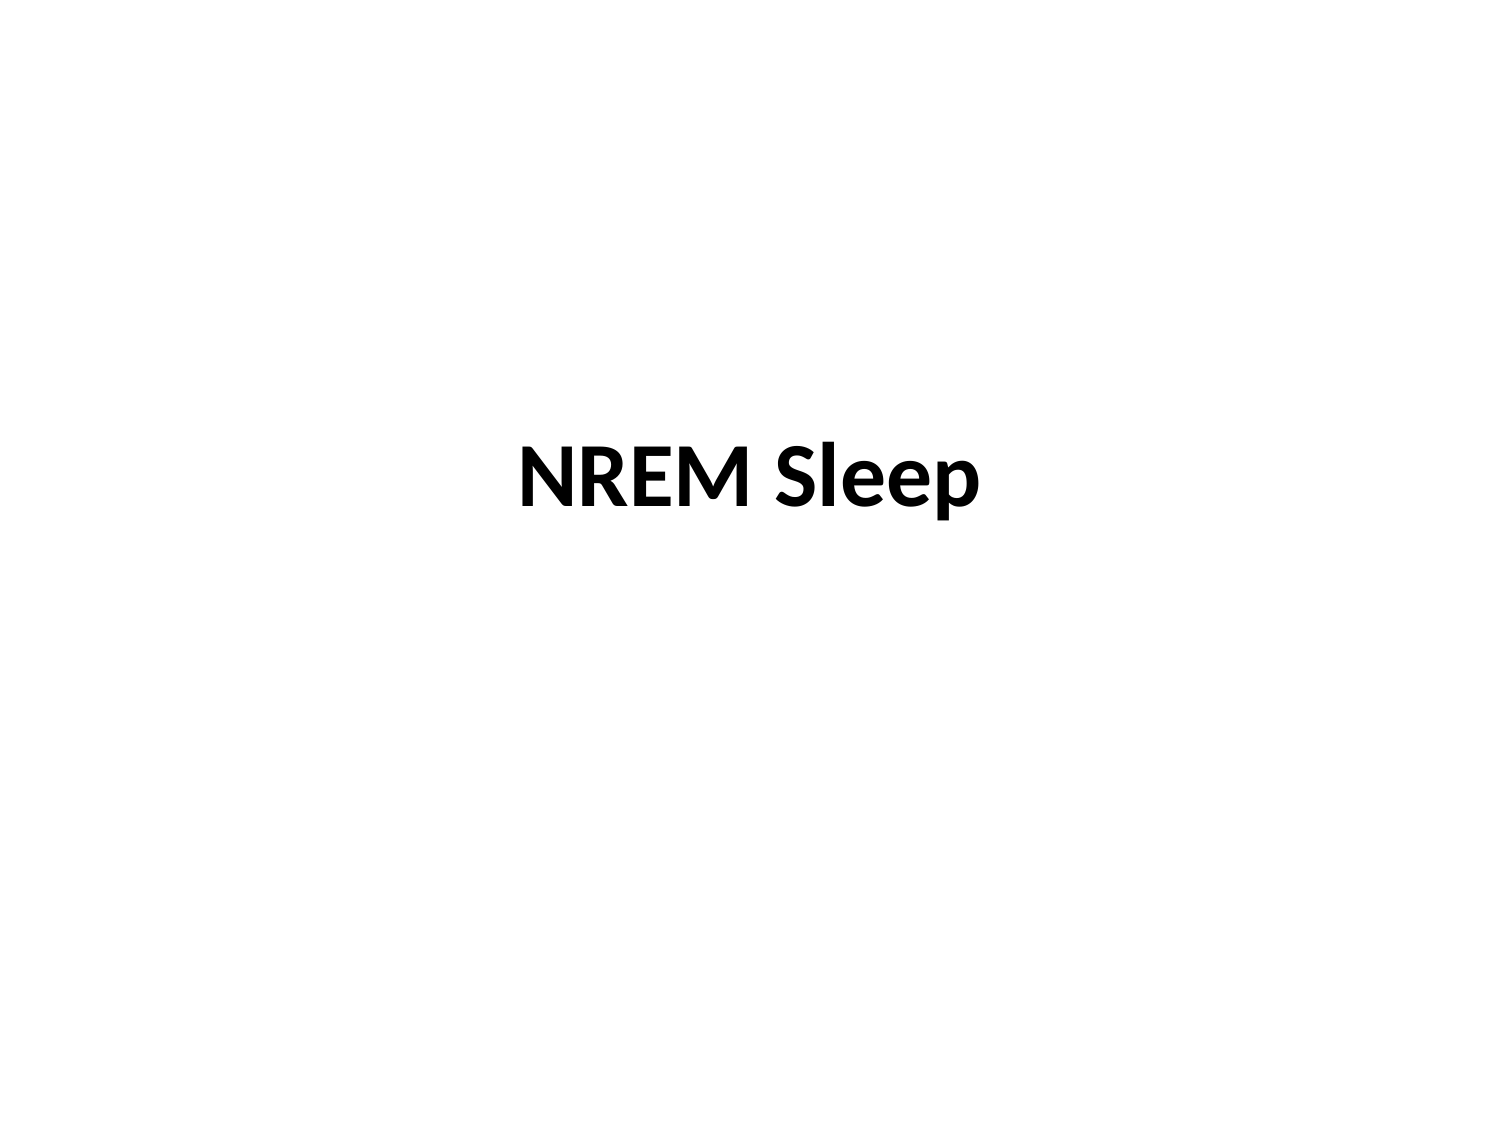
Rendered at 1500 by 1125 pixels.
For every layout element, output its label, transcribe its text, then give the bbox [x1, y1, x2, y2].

title NREM Sleep [112, 349, 1388, 591]
